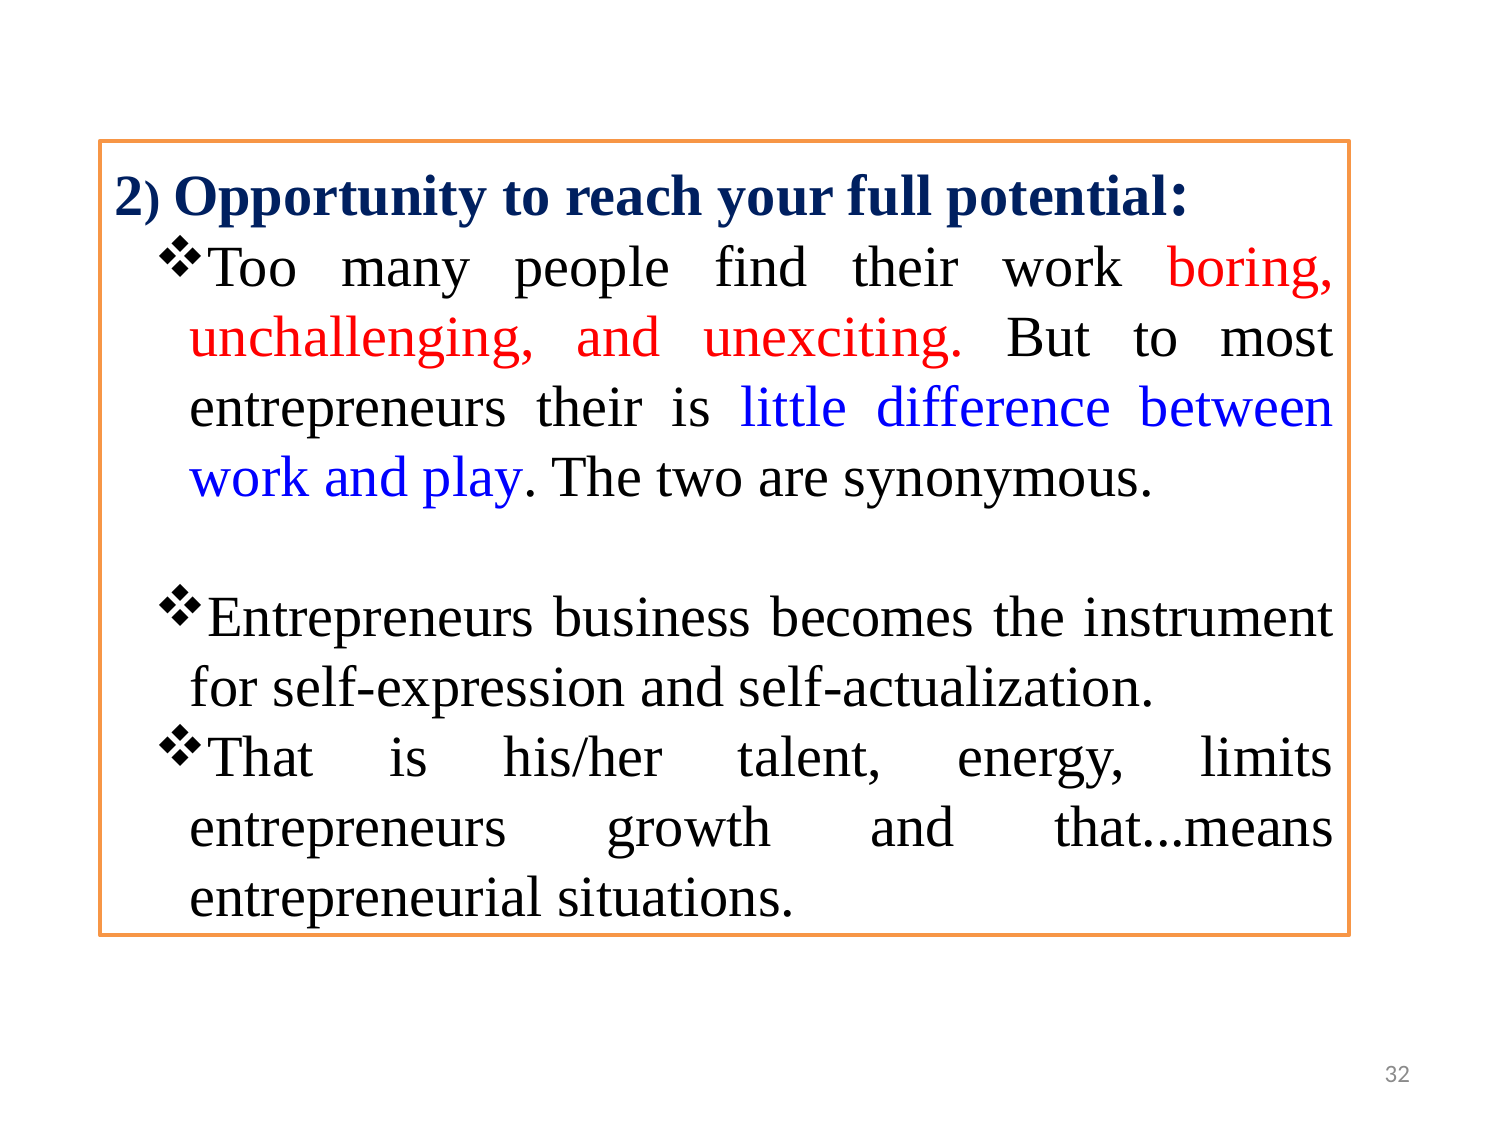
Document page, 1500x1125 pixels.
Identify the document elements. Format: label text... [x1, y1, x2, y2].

slide_number 32 [1074, 1042, 1425, 1103]
text_box 2) Opportunity to reach your full potential: Too many people find their work boring, unchallenging, and unexciting. But to most entrepreneurs their is little difference between work and play. The two are synonymous. Entrepreneurs business becomes the instrument for self-expression and self-actualization. That is his/her talent, energy, limits entrepreneurs growth and that...means entrepreneurial situations. [98, 139, 1351, 937]
